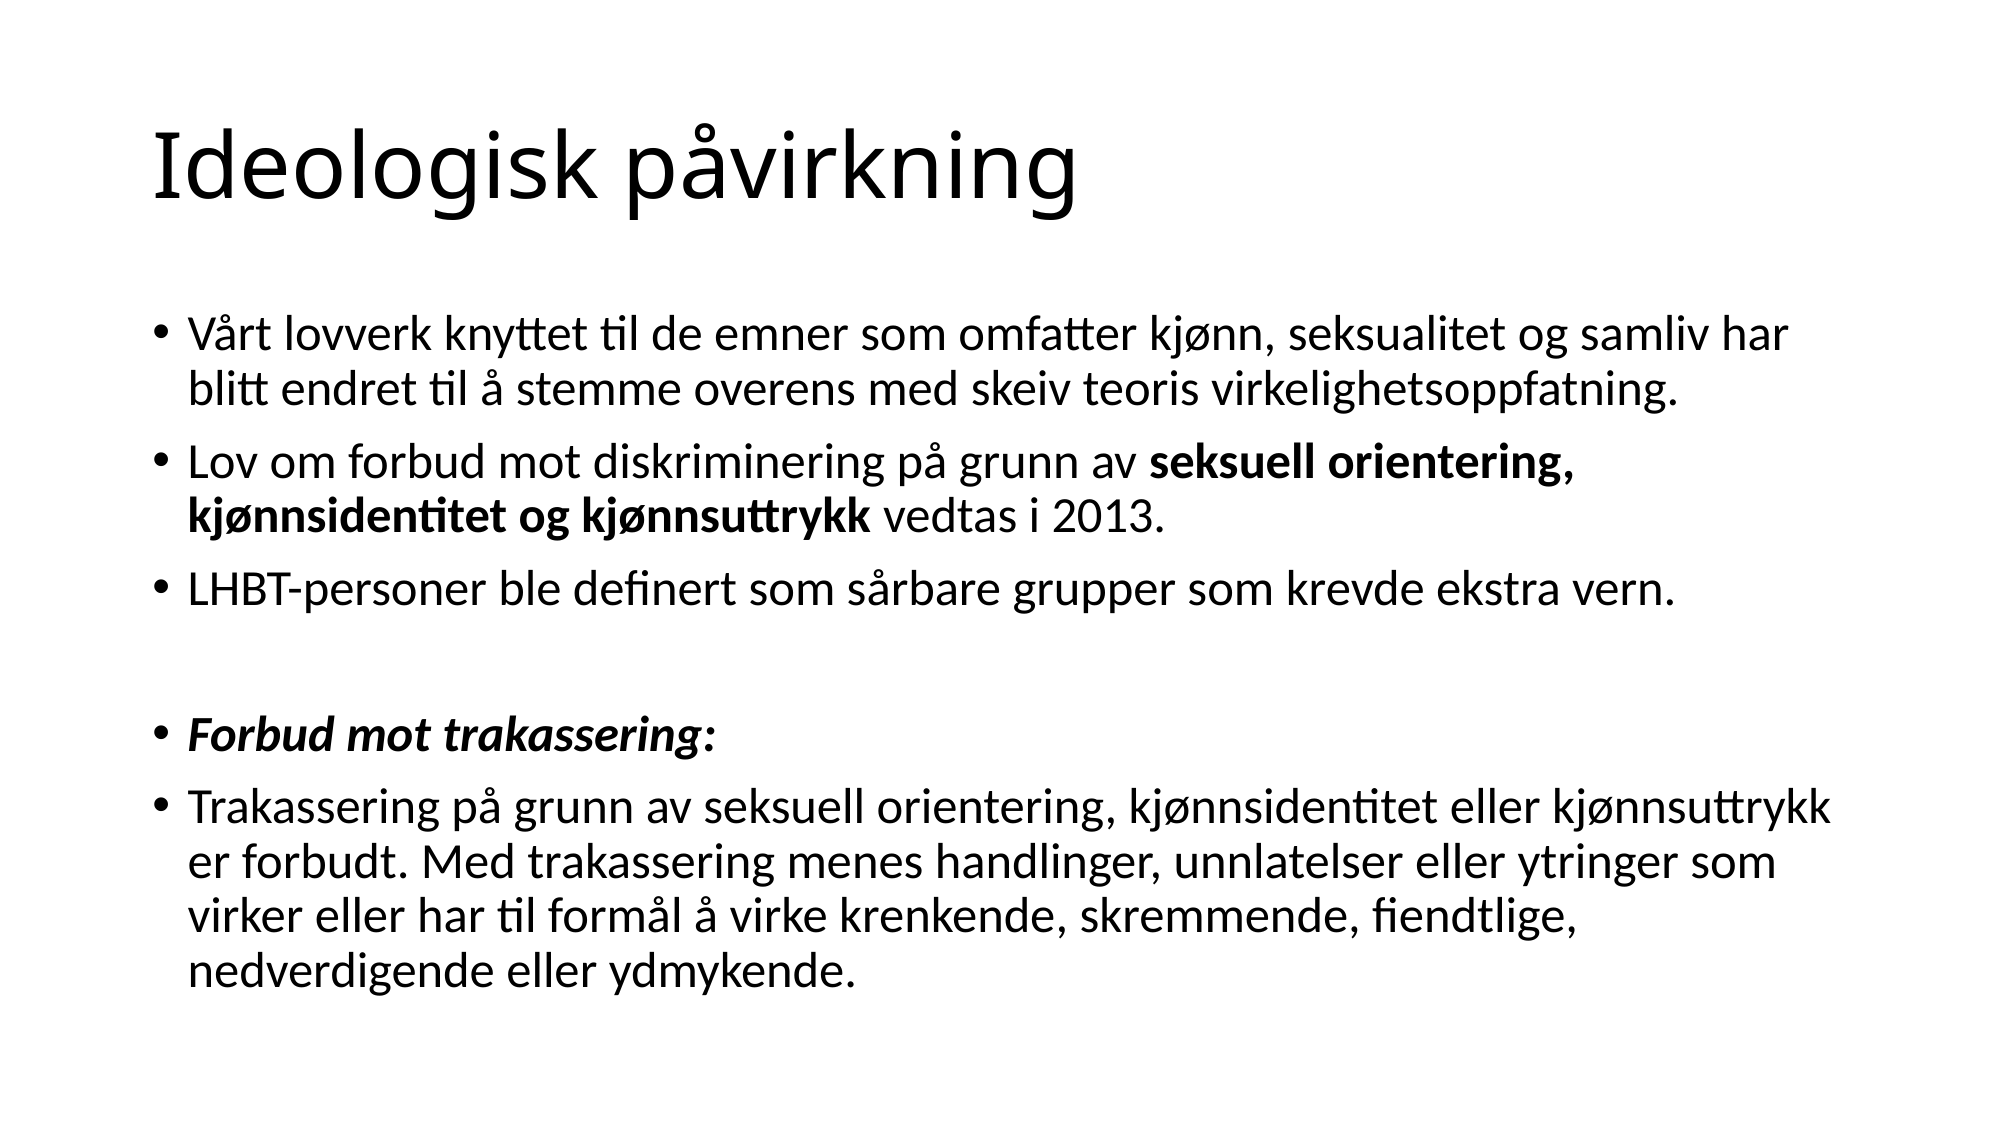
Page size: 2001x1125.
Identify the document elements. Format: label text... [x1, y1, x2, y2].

title Ideologisk påvirkning [137, 59, 1863, 278]
list Vårt lovverk knyttet til de emner som omfatter kjønn, seksualitet og samliv har blitt endret til å stemme overens med skeiv teoris virkelighetsoppfatning. Lov om forbud mot diskriminering på grunn av seksuell orientering, kjønnsidentitet og kjønnsuttrykk vedtas i 2013. LHBT-personer ble definert som sårbare grupper som krevde ekstra vern. Forbud mot trakassering: Trakassering på grunn av seksuell orientering, kjønnsidentitet eller kjønnsuttrykk er forbudt. Med trakassering menes handlinger, unnlatelser eller ytringer som virker eller har til formål å virke krenkende, skremmende, fiendtlige, nedverdigende eller ydmykende. [137, 299, 1863, 1014]
